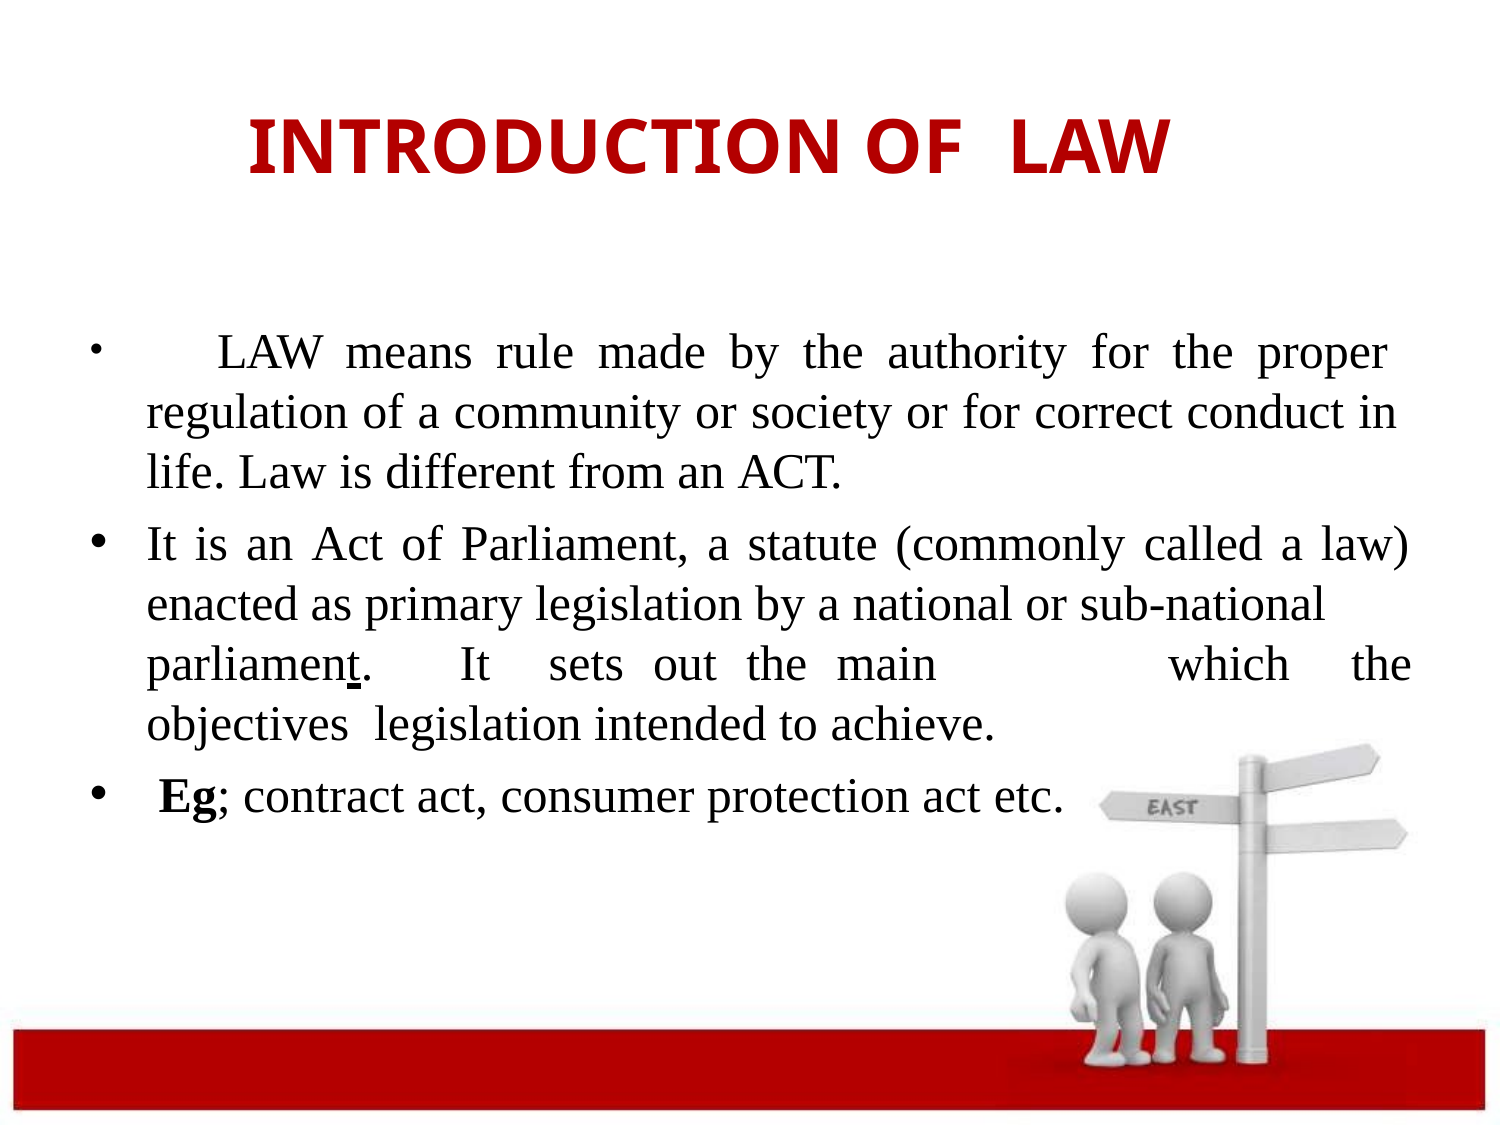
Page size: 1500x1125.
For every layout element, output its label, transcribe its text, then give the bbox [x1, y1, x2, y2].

text_box which the [1166, 628, 1413, 691]
picture [0, 738, 1500, 1125]
title INTRODUCTION OF LAW [246, 96, 1179, 287]
text_box LAW means rule made by the authority for the proper regulation of a community or society or for correct conduct in life. Law is different from an ACT. It is an Act of Parliament, a statute (commonly called a law) enacted as primary legislation by a national or sub-national [87, 316, 1413, 631]
text_box parliament. It sets out the main objectives legislation intended to achieve. Eg; contract act, consumer protection act etc. [87, 628, 1112, 823]
